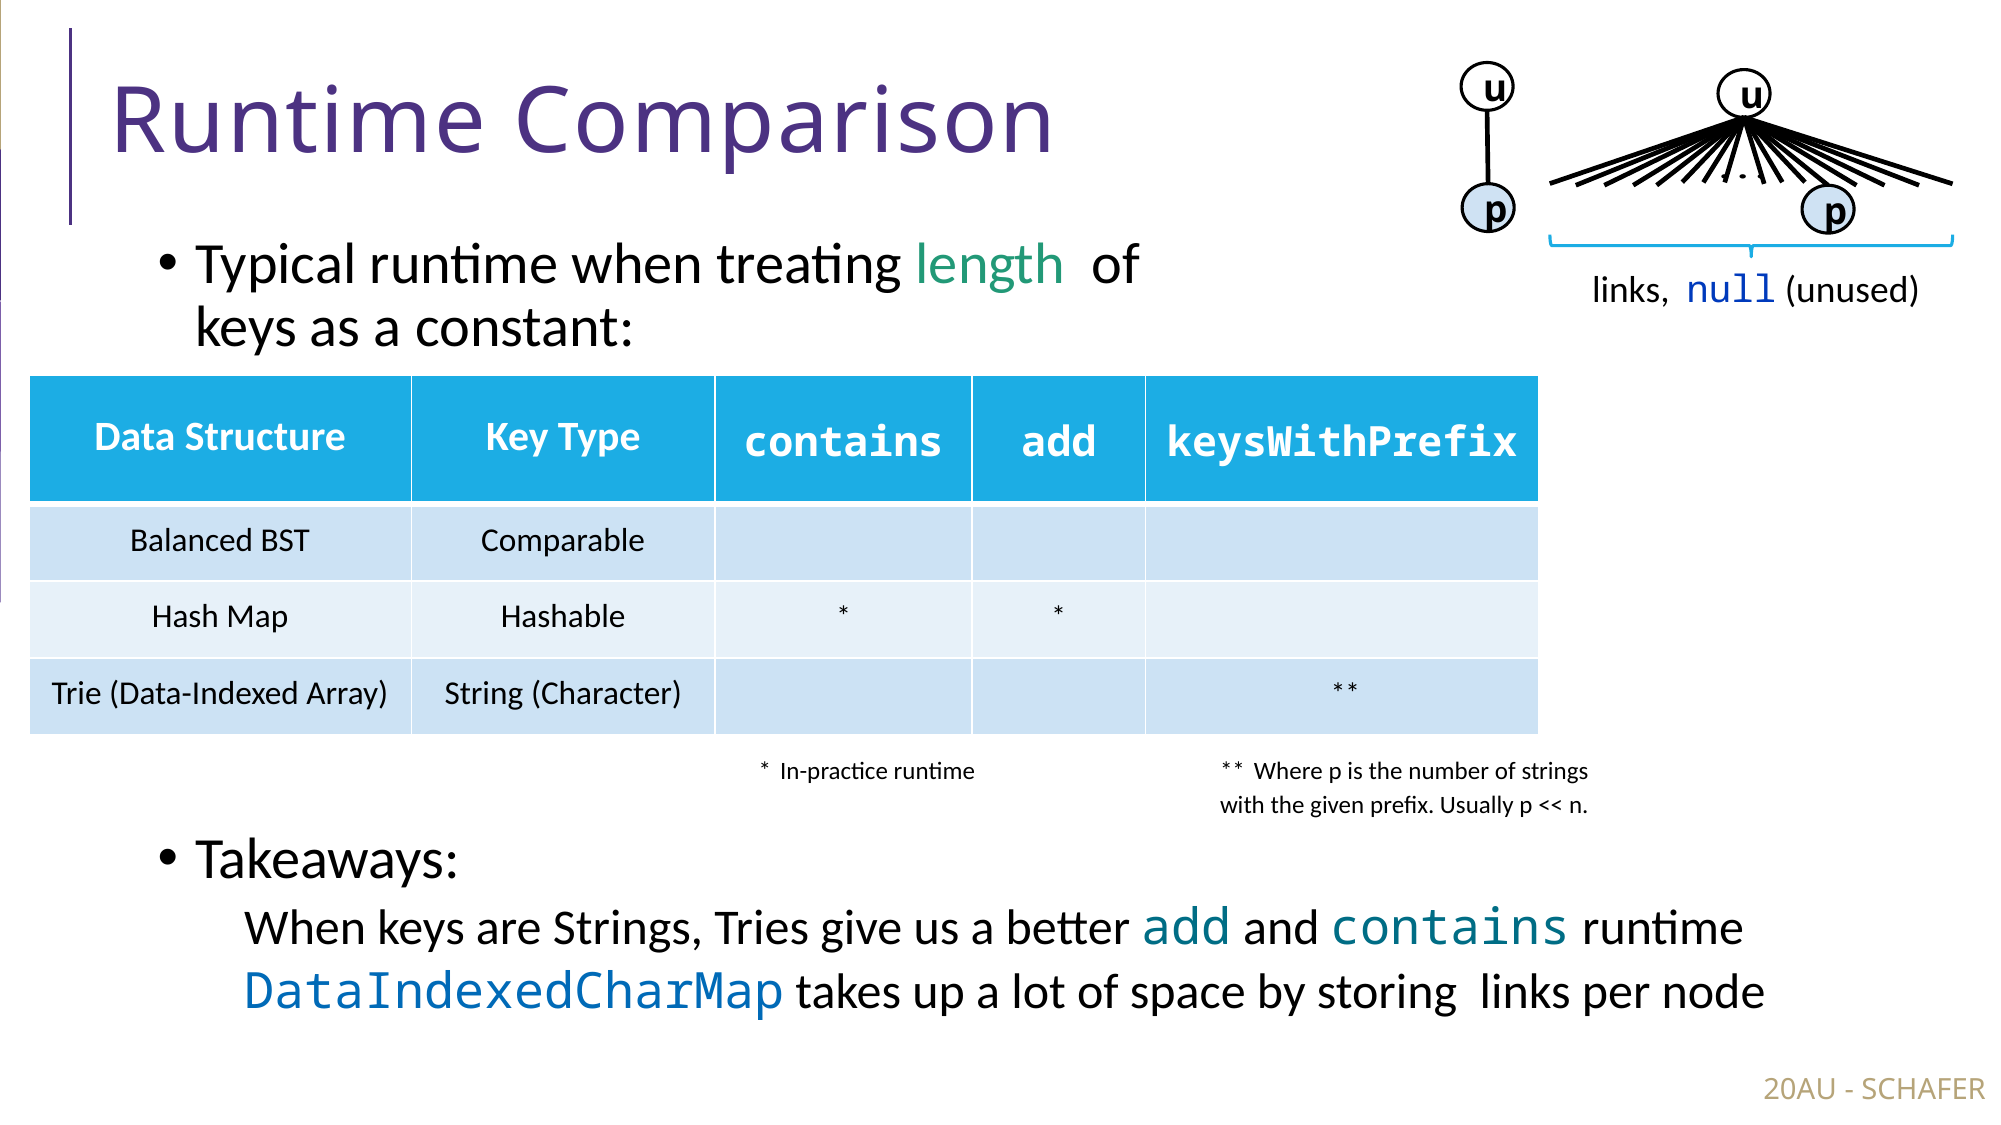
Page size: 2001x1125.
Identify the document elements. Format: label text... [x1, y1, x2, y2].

text_box * In-practice runtime [736, 735, 991, 823]
text_box ** Where p is the number of strings with the given prefix. Usually p << n. [1175, 734, 1605, 823]
text_box 20AU - SCHAFER [1748, 1062, 2000, 1113]
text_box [1460, 62, 1990, 338]
title Runtime Comparison [94, 43, 1930, 210]
